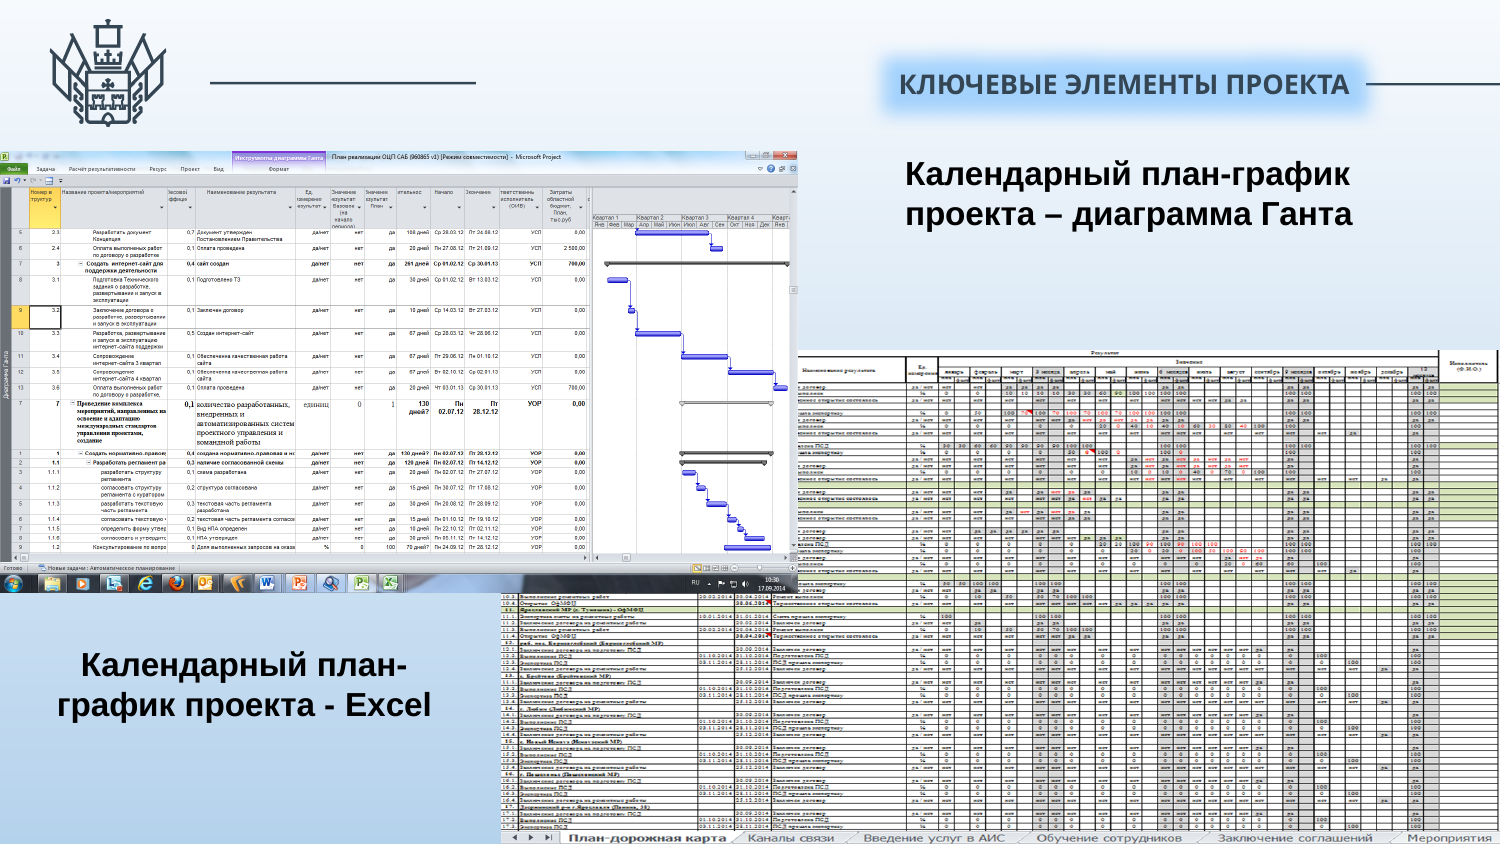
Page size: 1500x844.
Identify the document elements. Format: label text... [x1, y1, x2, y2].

text_box Календарный план-график проекта – диаграмма Ганта [890, 144, 1476, 239]
text_box КЛЮЧЕВЫЕ ЭЛЕМЕНТЫ ПРОЕКТА [476, 59, 1365, 107]
text_box [1394, 82, 1500, 86]
text_box Календарный план-график проекта - Excel [28, 635, 461, 731]
text_box [213, 81, 447, 85]
picture [0, 0, 1500, 844]
